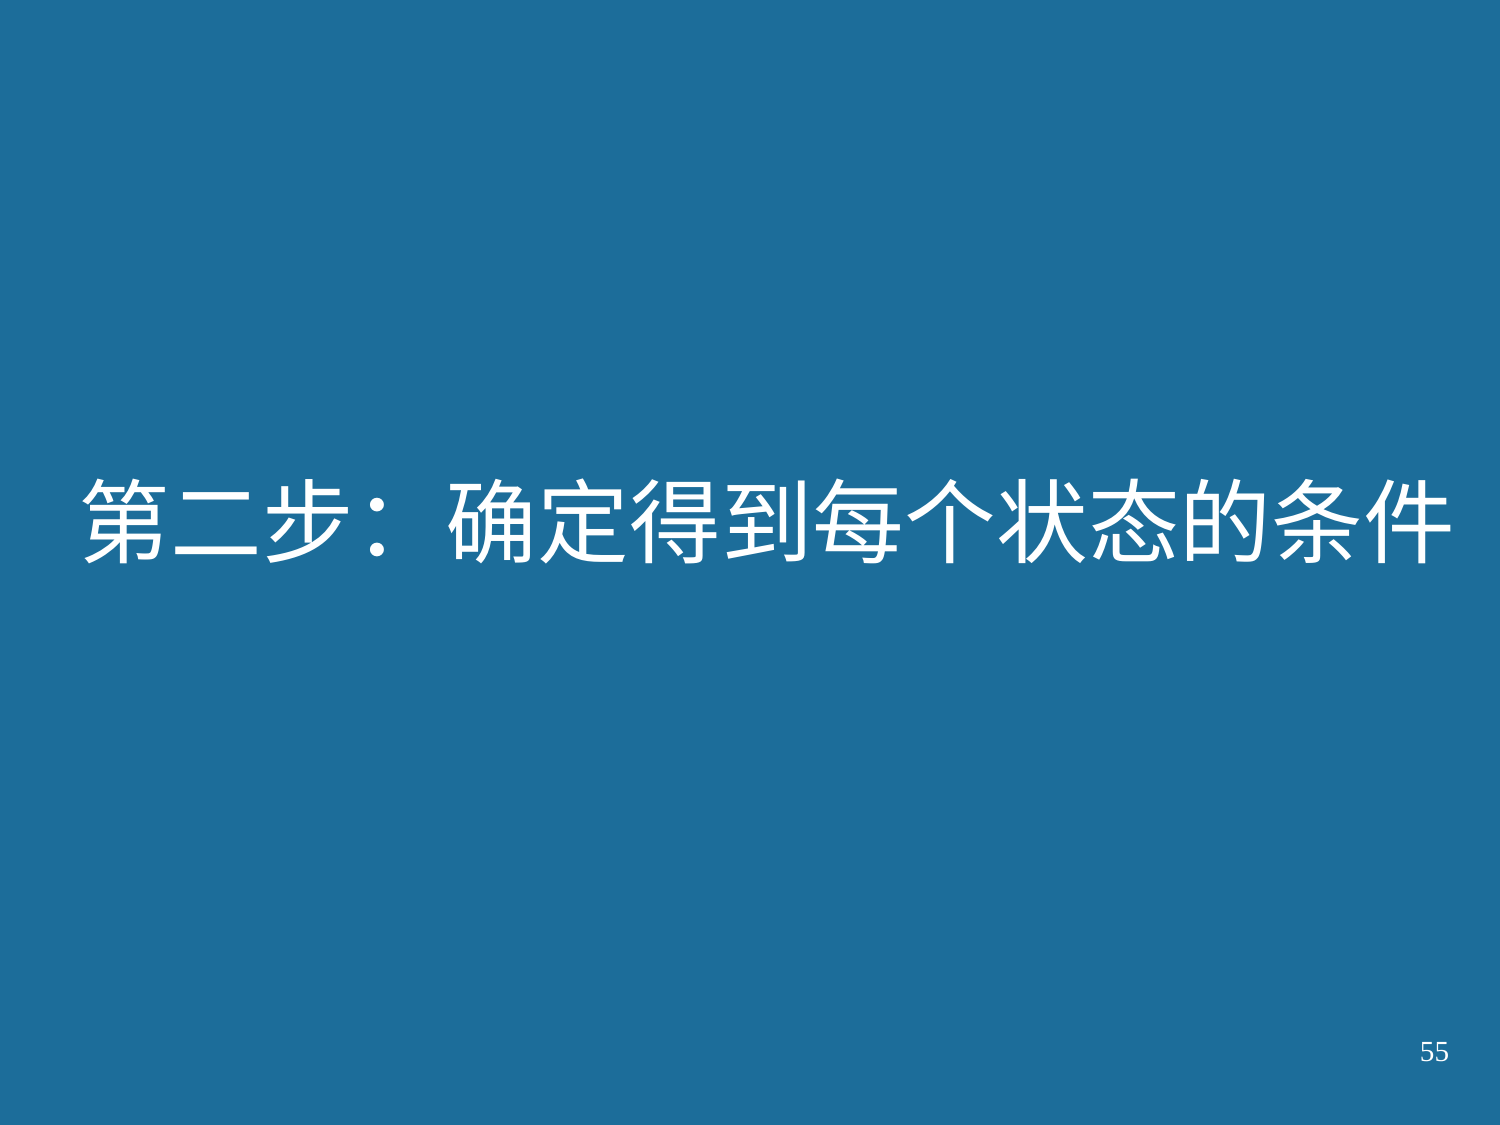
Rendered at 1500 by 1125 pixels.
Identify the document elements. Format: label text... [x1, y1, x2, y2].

slide_number 55 [1151, 1025, 1465, 1100]
text_box 第二步：确定得到每个状态的条件 [64, 456, 1471, 582]
